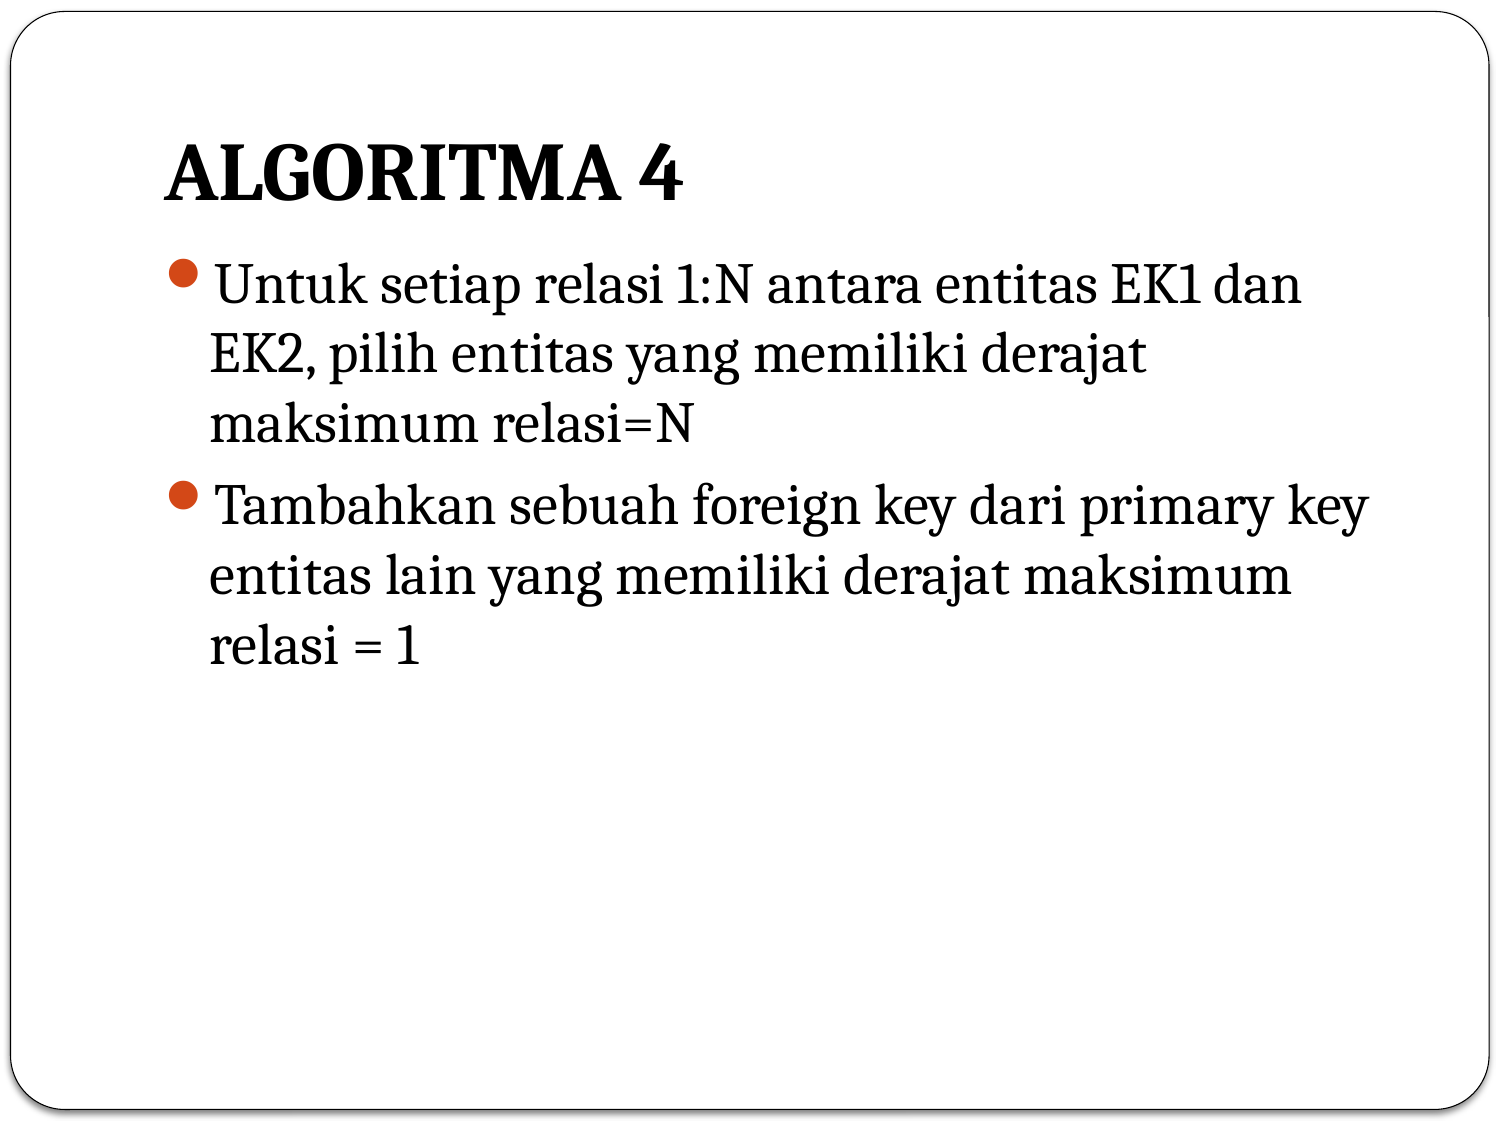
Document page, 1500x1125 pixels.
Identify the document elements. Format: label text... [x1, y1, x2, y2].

list Untuk setiap relasi 1:N antara entitas EK1 dan EK2, pilih entitas yang memiliki derajat maksimum relasi=N Tambahkan sebuah foreign key dari primary key entitas lain yang memiliki derajat maksimum relasi = 1 [150, 237, 1425, 988]
title ALGORITMA 4 [150, 45, 1425, 233]
